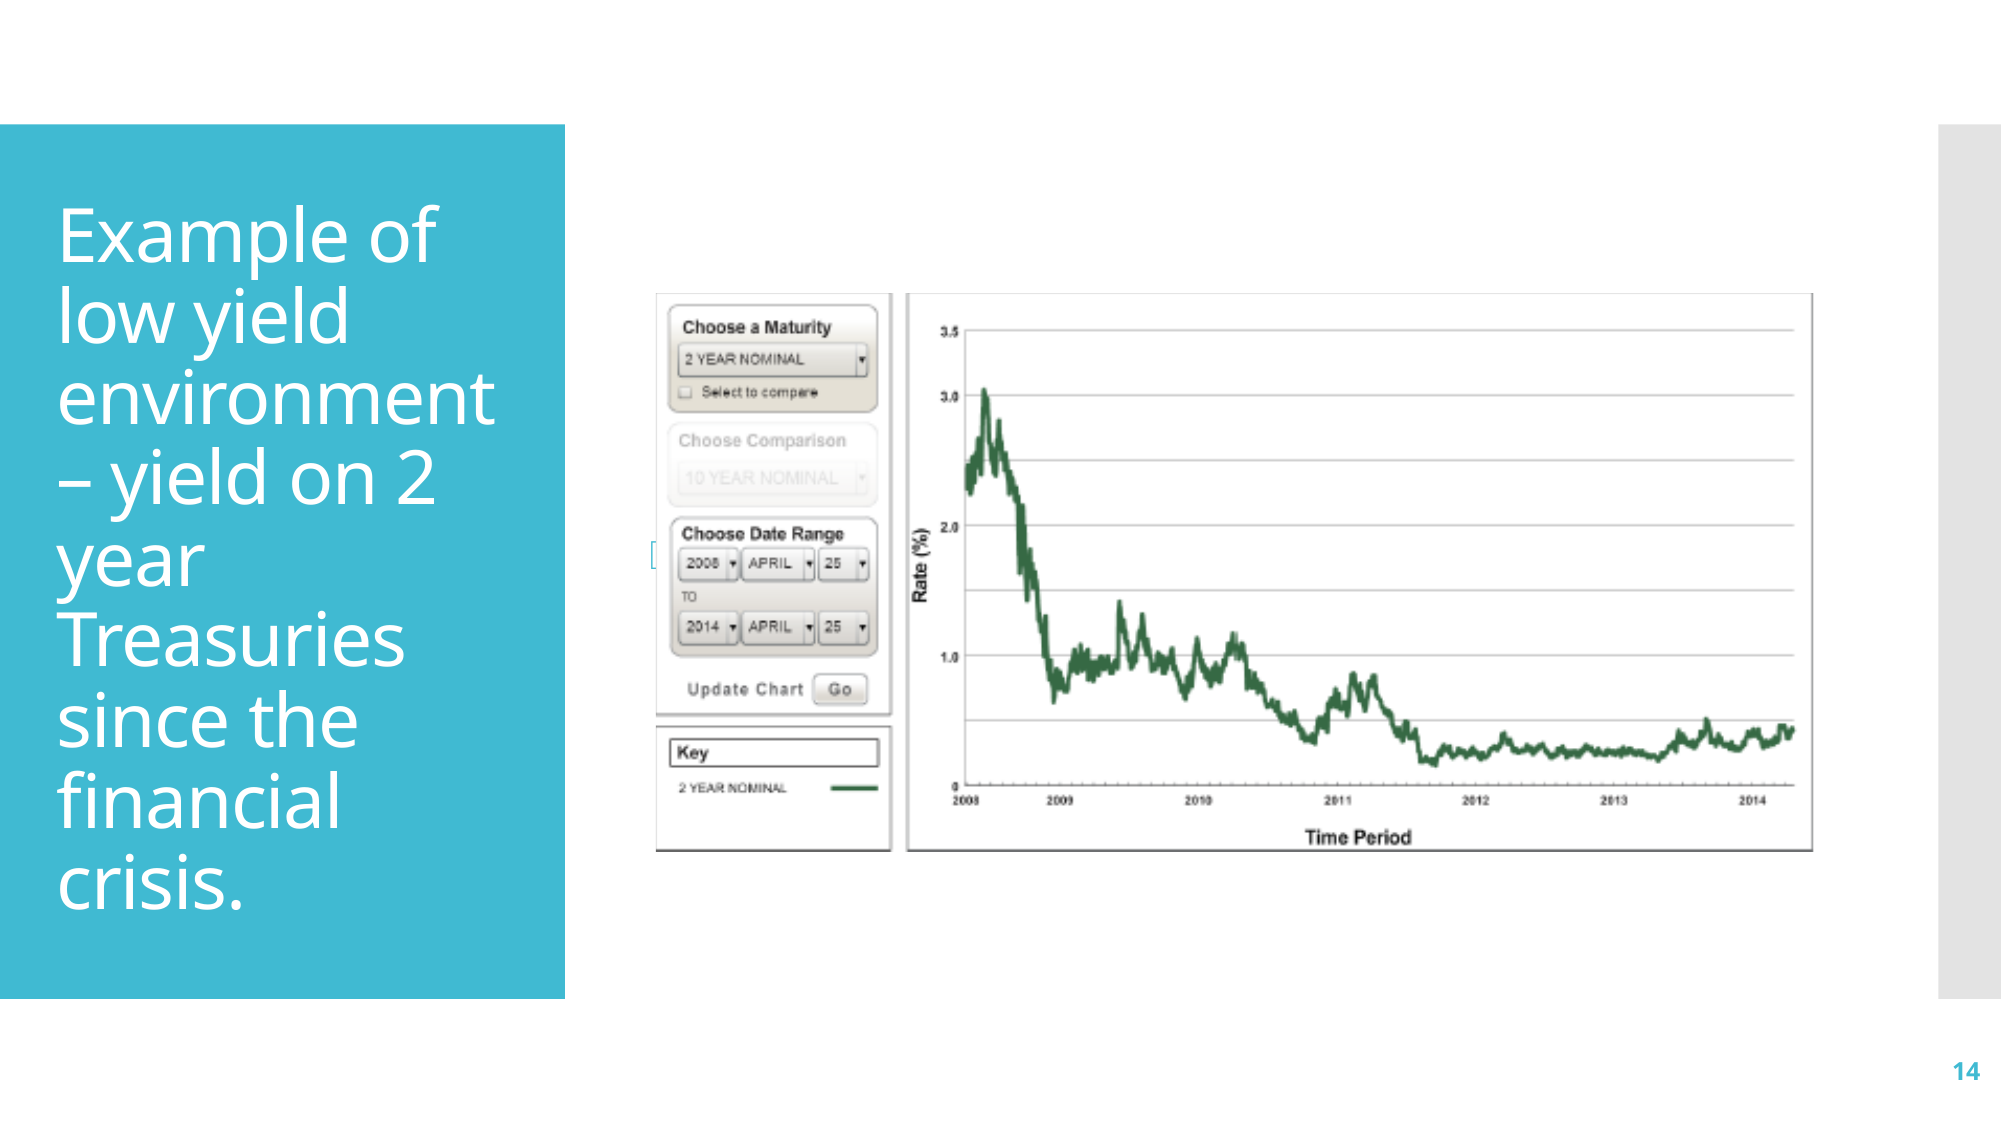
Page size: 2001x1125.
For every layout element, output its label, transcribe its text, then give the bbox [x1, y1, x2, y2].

list rr [634, 141, 1835, 982]
title Example of low yield environment – yield on 2 year Treasuries since the financial crisis. [41, 184, 525, 940]
slide_number 14 [1744, 1042, 1996, 1103]
picture [655, 292, 1814, 852]
